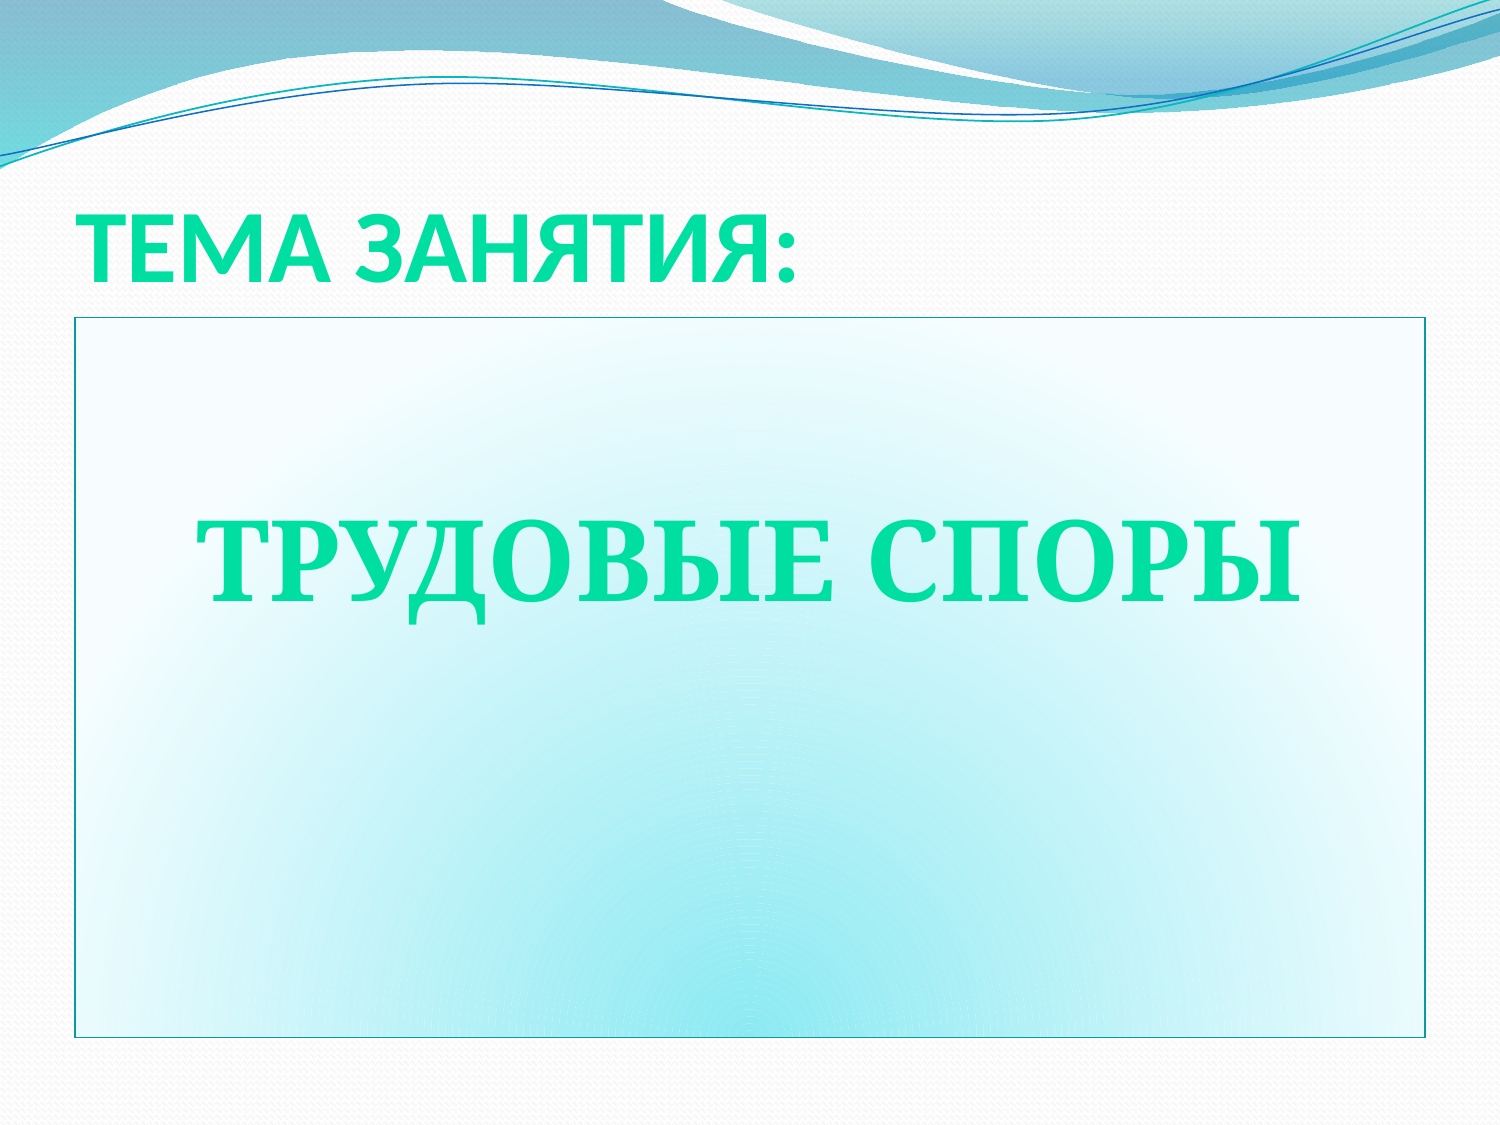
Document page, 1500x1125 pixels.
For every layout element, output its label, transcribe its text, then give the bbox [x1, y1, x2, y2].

title Тема занятия: [74, 115, 1426, 304]
list ТРУДОВЫЕ СПОРЫ [74, 317, 1426, 1038]
